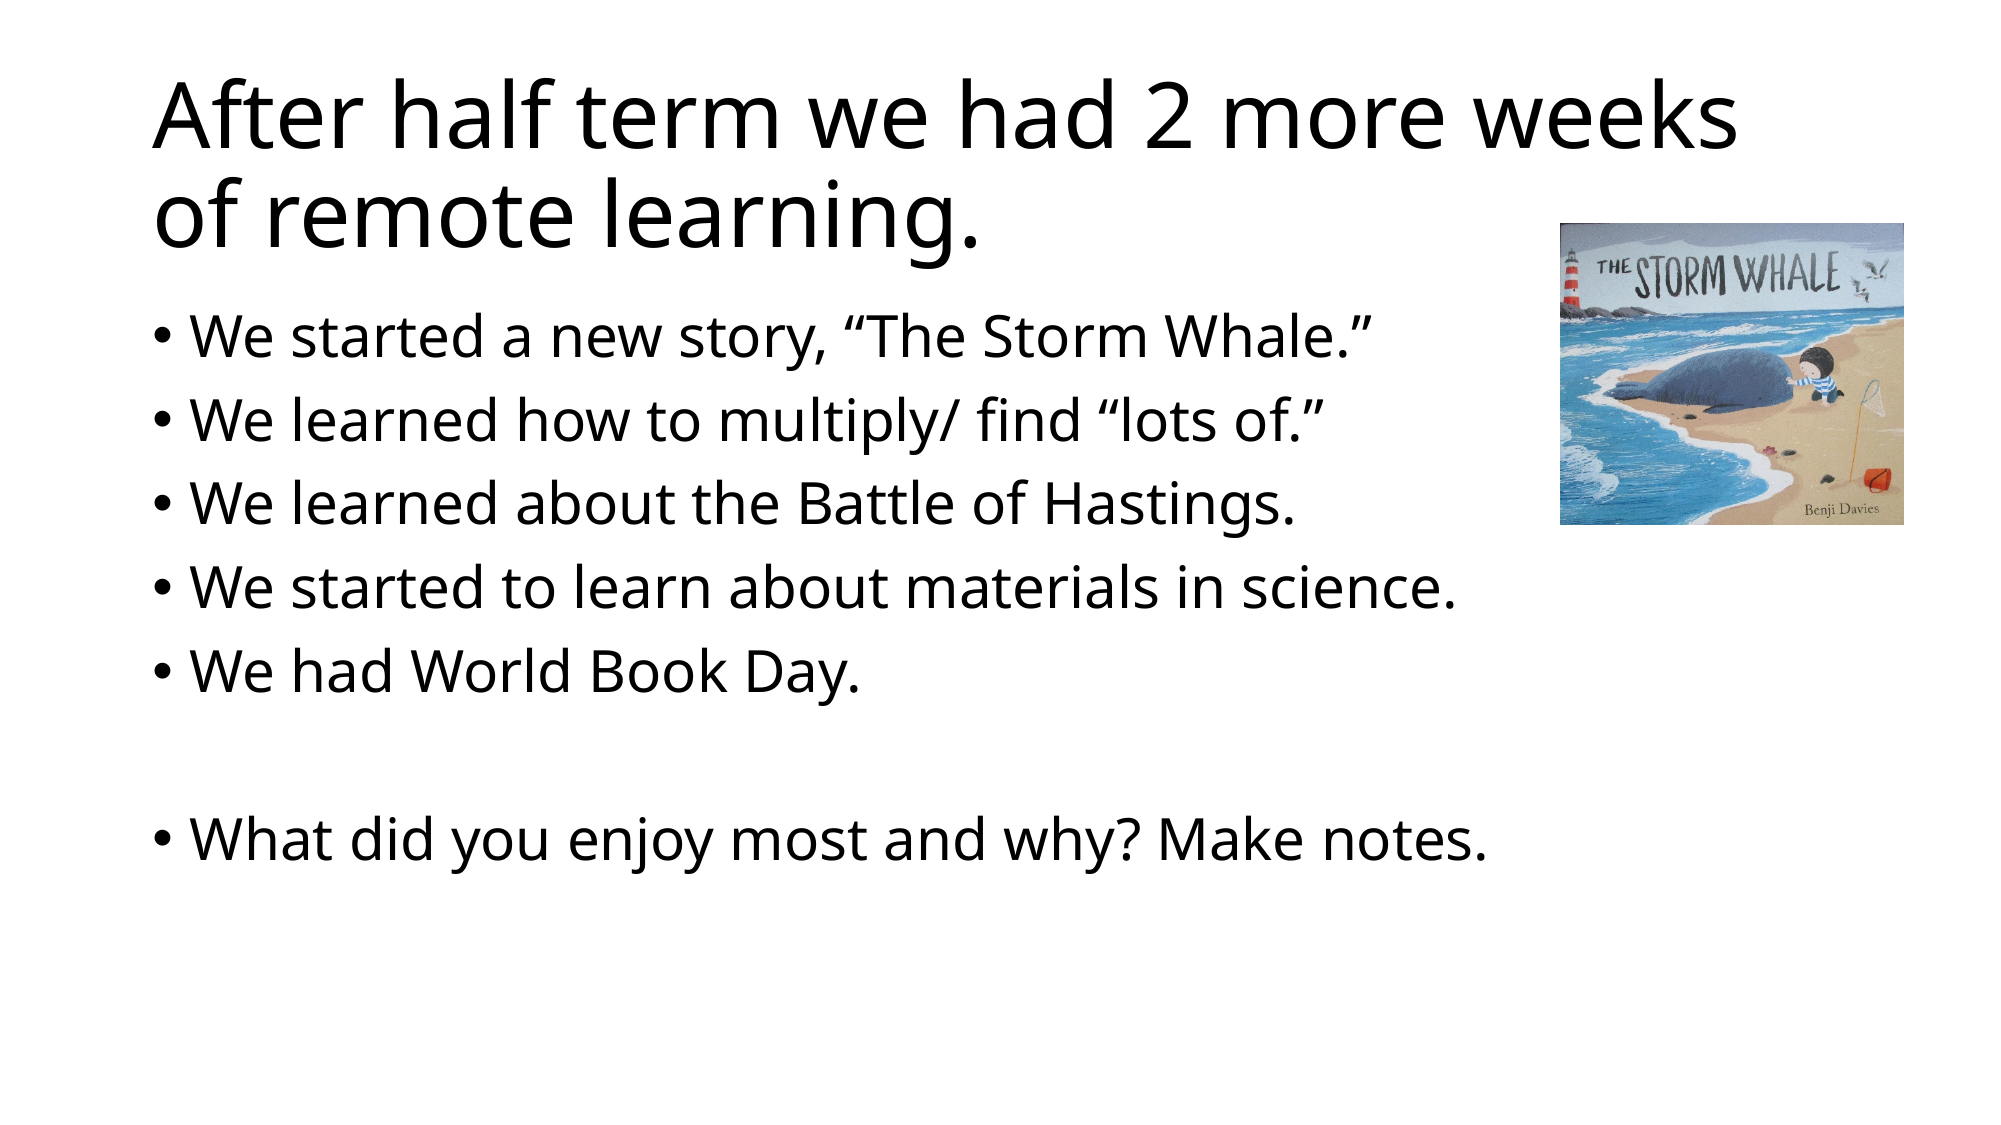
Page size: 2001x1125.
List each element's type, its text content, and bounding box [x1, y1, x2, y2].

picture [1559, 223, 1904, 525]
title After half term we had 2 more weeks of remote learning. [137, 59, 1863, 278]
list We started a new story, “The Storm Whale.” We learned how to multiply/ find “lots of.” We learned about the Battle of Hastings. We started to learn about materials in science. We had World Book Day. What did you enjoy most and why? Make notes. [137, 299, 1863, 1014]
